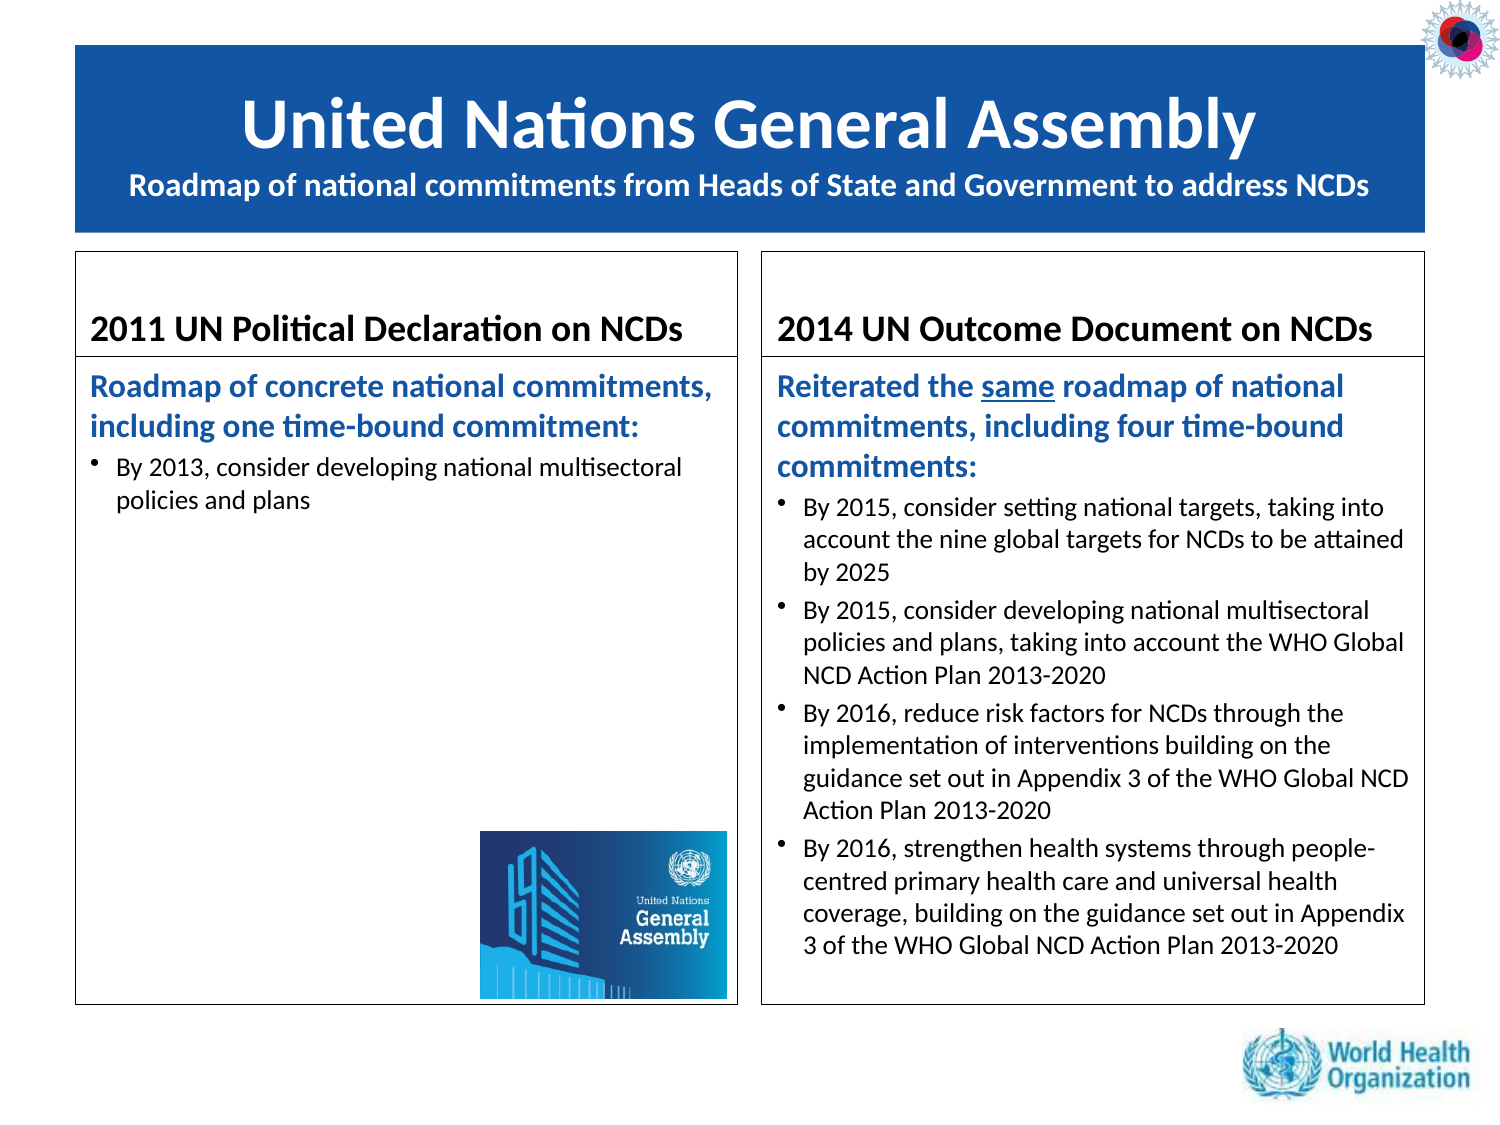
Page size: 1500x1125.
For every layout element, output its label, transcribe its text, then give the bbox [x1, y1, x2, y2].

list 2011 UN Political Declaration on NCDs [75, 251, 738, 356]
list Reiterated the same roadmap of national commitments, including four time-bound commitments: By 2015, consider setting national targets, taking into account the nine global targets for NCDs to be attained by 2025 By 2015, consider developing national multisectoral policies and plans, taking into account the WHO Global NCD Action Plan 2013-2020 By 2016, reduce risk factors for NCDs through the implementation of interventions building on the guidance set out in Appendix 3 of the WHO Global NCD Action Plan 2013-2020 By 2016, strengthen health systems through people-centred primary health care and universal health coverage, building on the guidance set out in Appendix 3 of the WHO Global NCD Action Plan 2013-2020 [761, 356, 1425, 1005]
title United Nations General Assembly Roadmap of national commitments from Heads of State and Government to address NCDs [75, 45, 1425, 233]
picture [1242, 1028, 1485, 1106]
list Roadmap of concrete national commitments, including one time-bound commitment: By 2013, consider developing national multisectoral policies and plans [75, 356, 738, 1005]
list 2014 UN Outcome Document on NCDs [761, 251, 1425, 356]
picture [480, 831, 710, 999]
